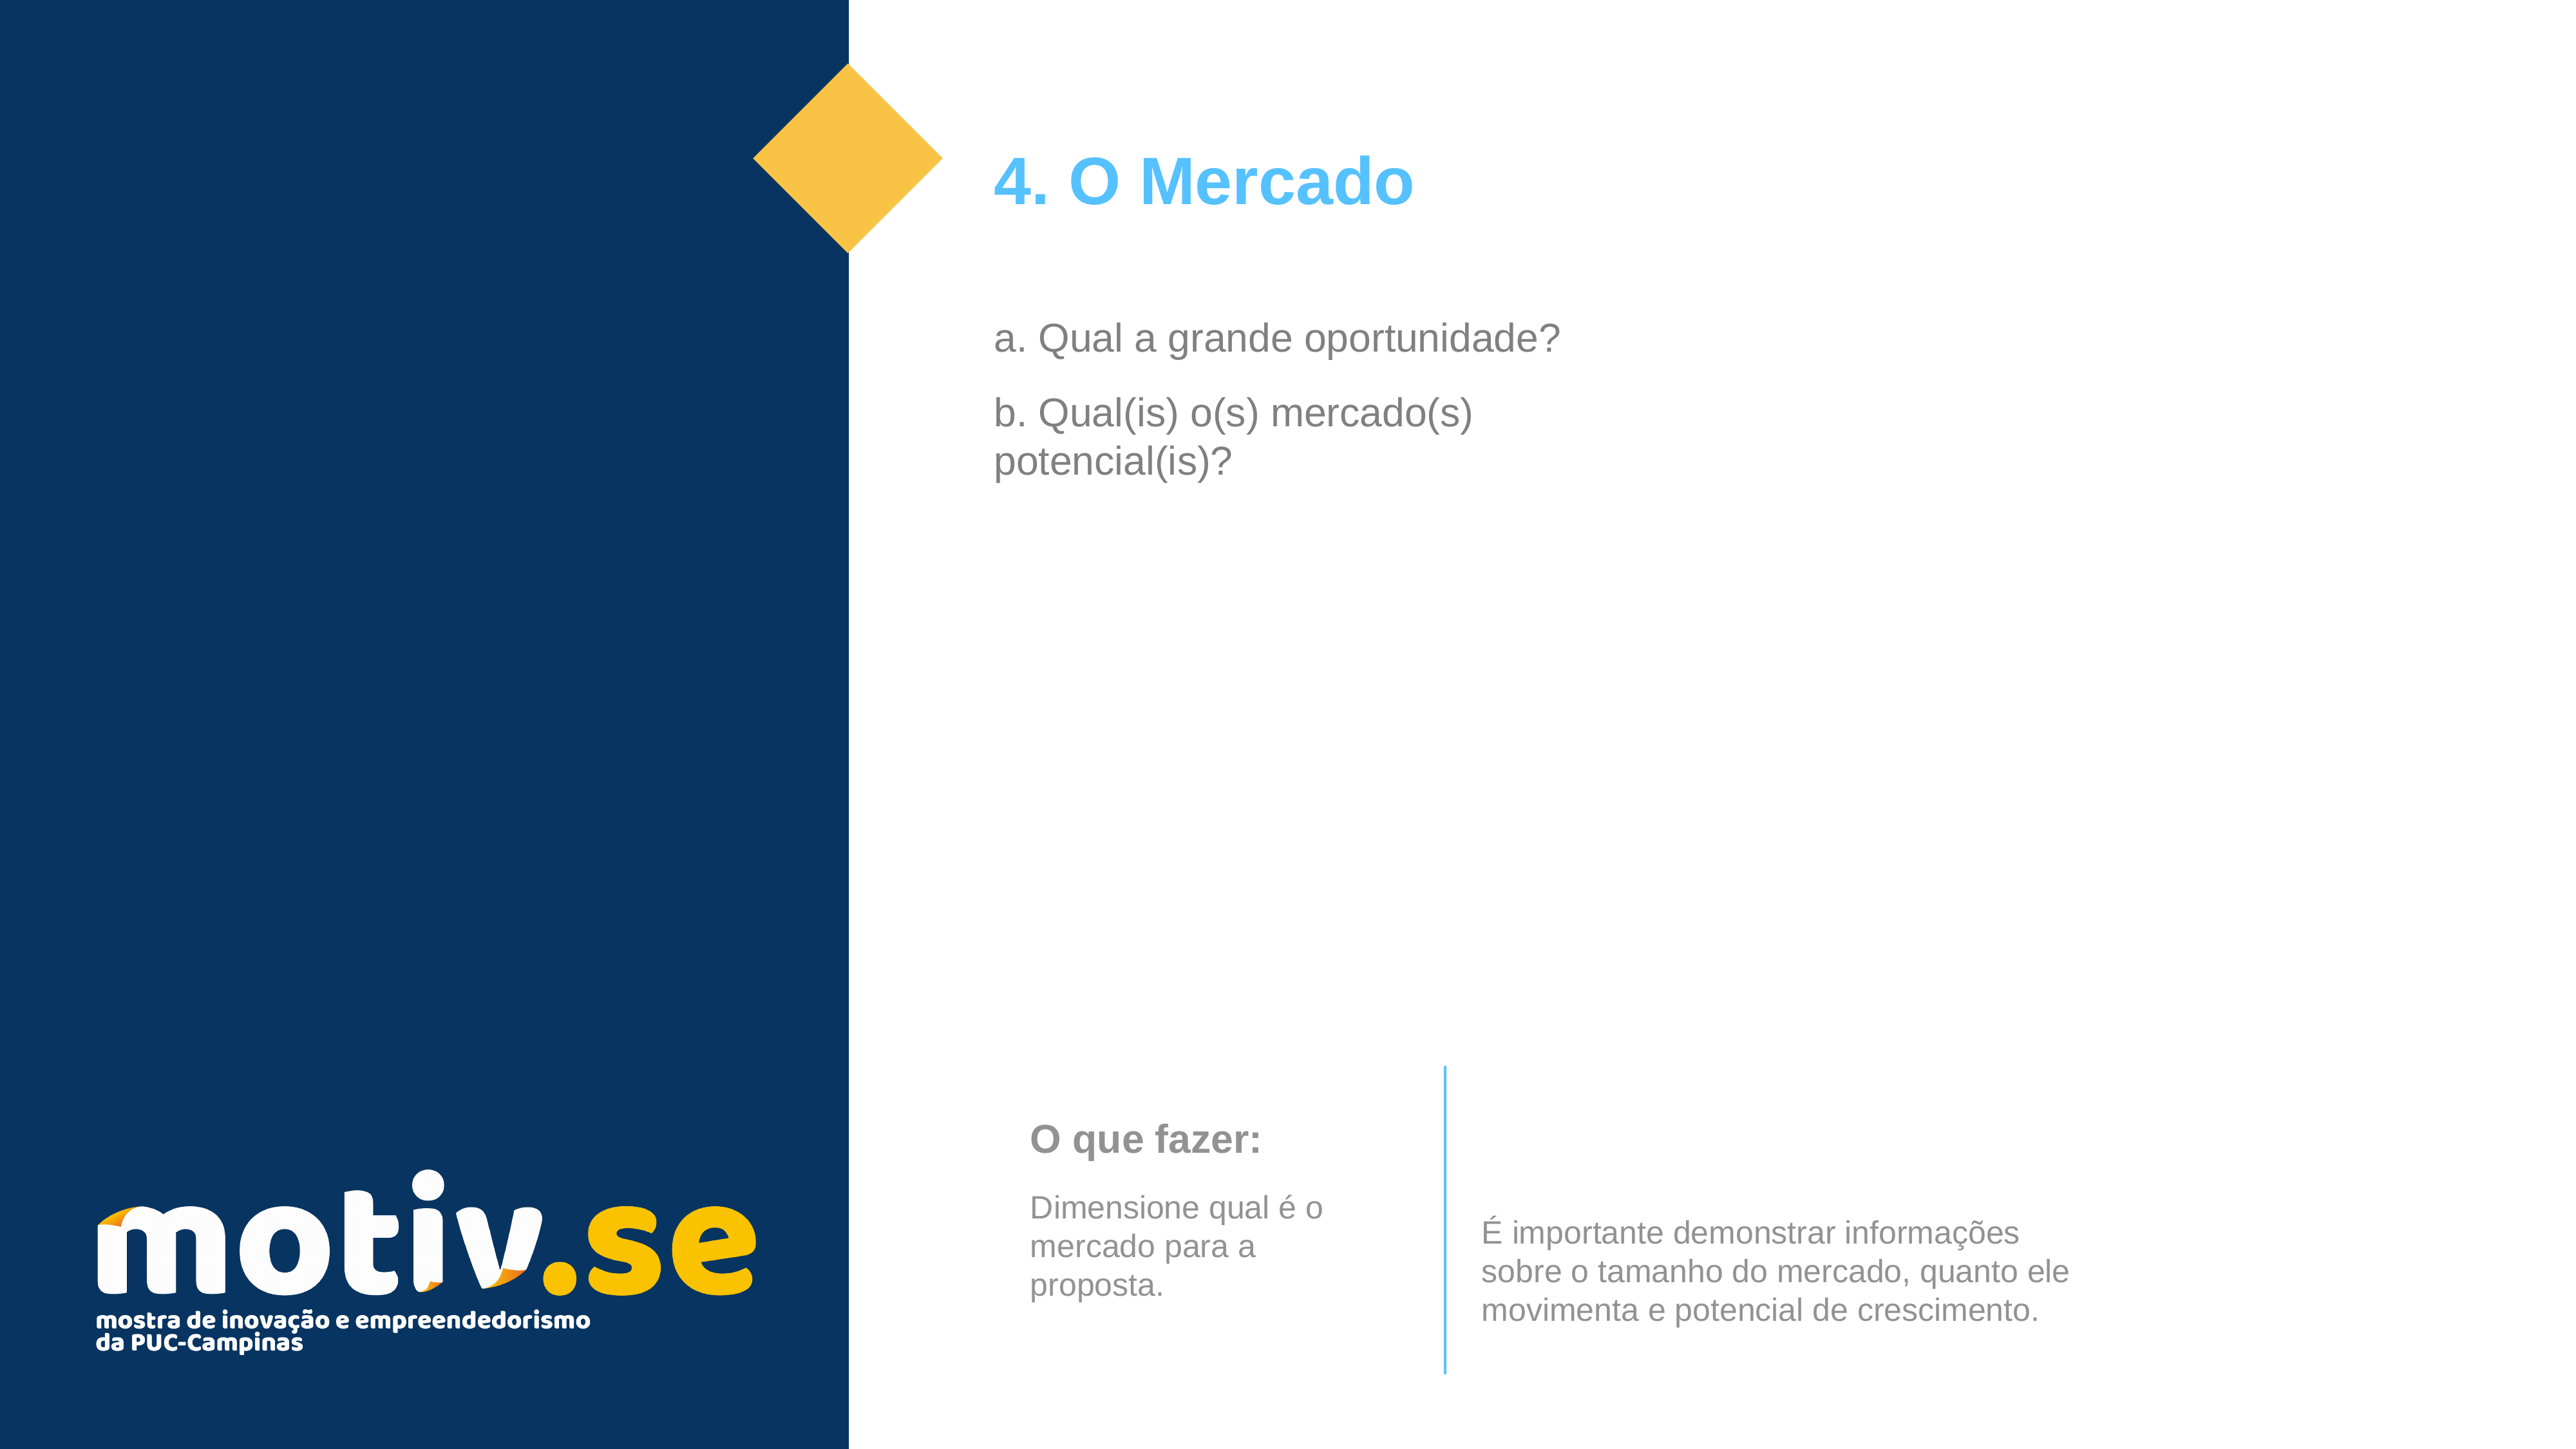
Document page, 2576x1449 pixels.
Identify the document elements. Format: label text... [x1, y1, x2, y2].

text_box É importante demonstrar informações sobre o tamanho do mercado, quanto ele movimenta e potencial de crescimento. [1476, 1206, 2104, 1333]
text_box O que fazer: [1025, 1107, 1293, 1167]
text_box [753, 63, 943, 254]
text_box 4. O Mercado [989, 93, 1518, 223]
picture [95, 1170, 756, 1364]
text_box [0, 0, 849, 1449]
text_box a. Qual a grande oportunidade? b. Qual(is) o(s) mercado(s) potencial(is)? [989, 323, 1645, 489]
text_box Dimensione qual é o mercado para a proposta. [1025, 1181, 1387, 1309]
